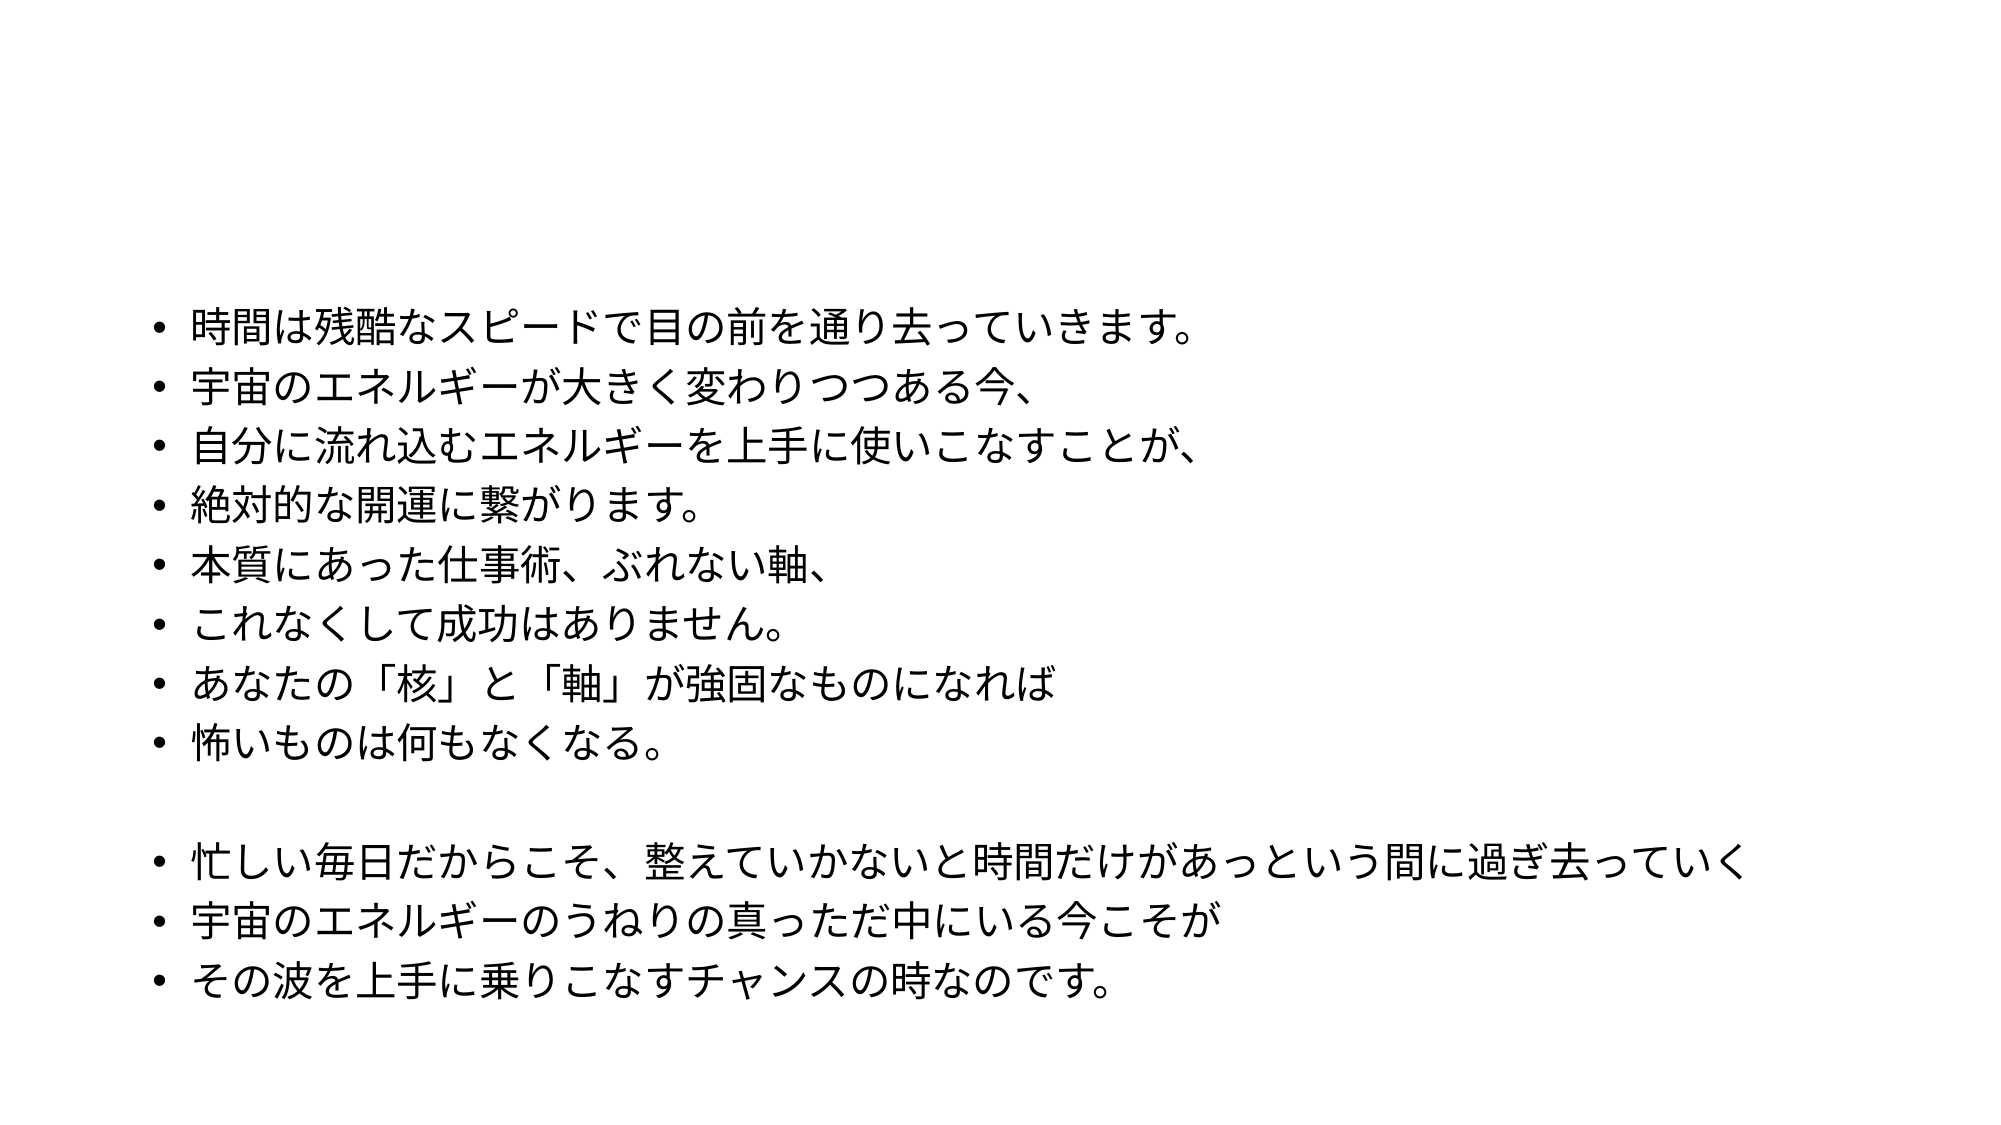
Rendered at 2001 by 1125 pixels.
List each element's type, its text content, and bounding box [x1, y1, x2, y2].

list 時間は残酷なスピードで目の前を通り去っていきます。 宇宙のエネルギーが大きく変わりつつある今、 自分に流れ込むエネルギーを上手に使いこなすことが、 絶対的な開運に繋がります。 本質にあった仕事術、ぶれない軸、 これなくして成功はありません。 あなたの「核」と「軸」が強固なものになれば 怖いものは何もなくなる。 忙しい毎日だからこそ、整えていかないと時間だけがあっという間に過ぎ去っていく 宇宙のエネルギーのうねりの真っただ中にいる今こそが その波を上手に乗りこなすチャンスの時なのです。 [137, 299, 1863, 1014]
